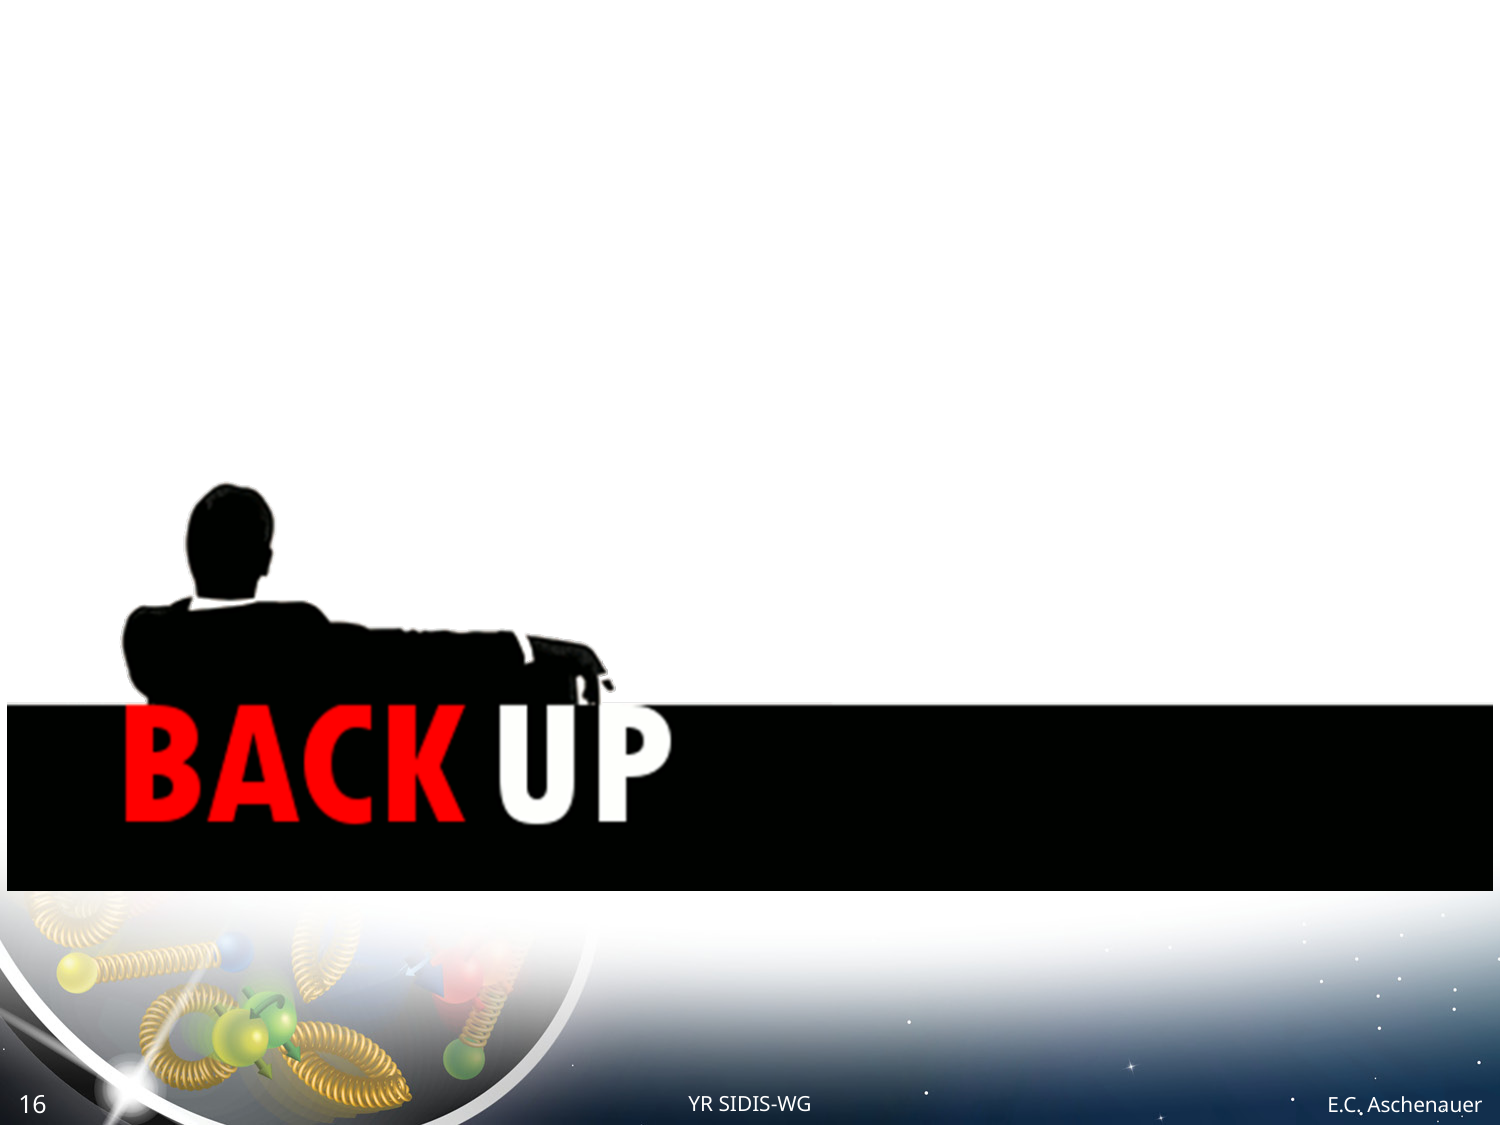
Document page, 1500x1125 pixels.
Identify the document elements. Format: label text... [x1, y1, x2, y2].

picture [0, 0, 1500, 1125]
slide_number 16 [3, 1084, 341, 1125]
slide_number E.C. Aschenauer [1160, 1085, 1498, 1123]
footer YR SIDIS-WG [496, 1085, 1004, 1124]
